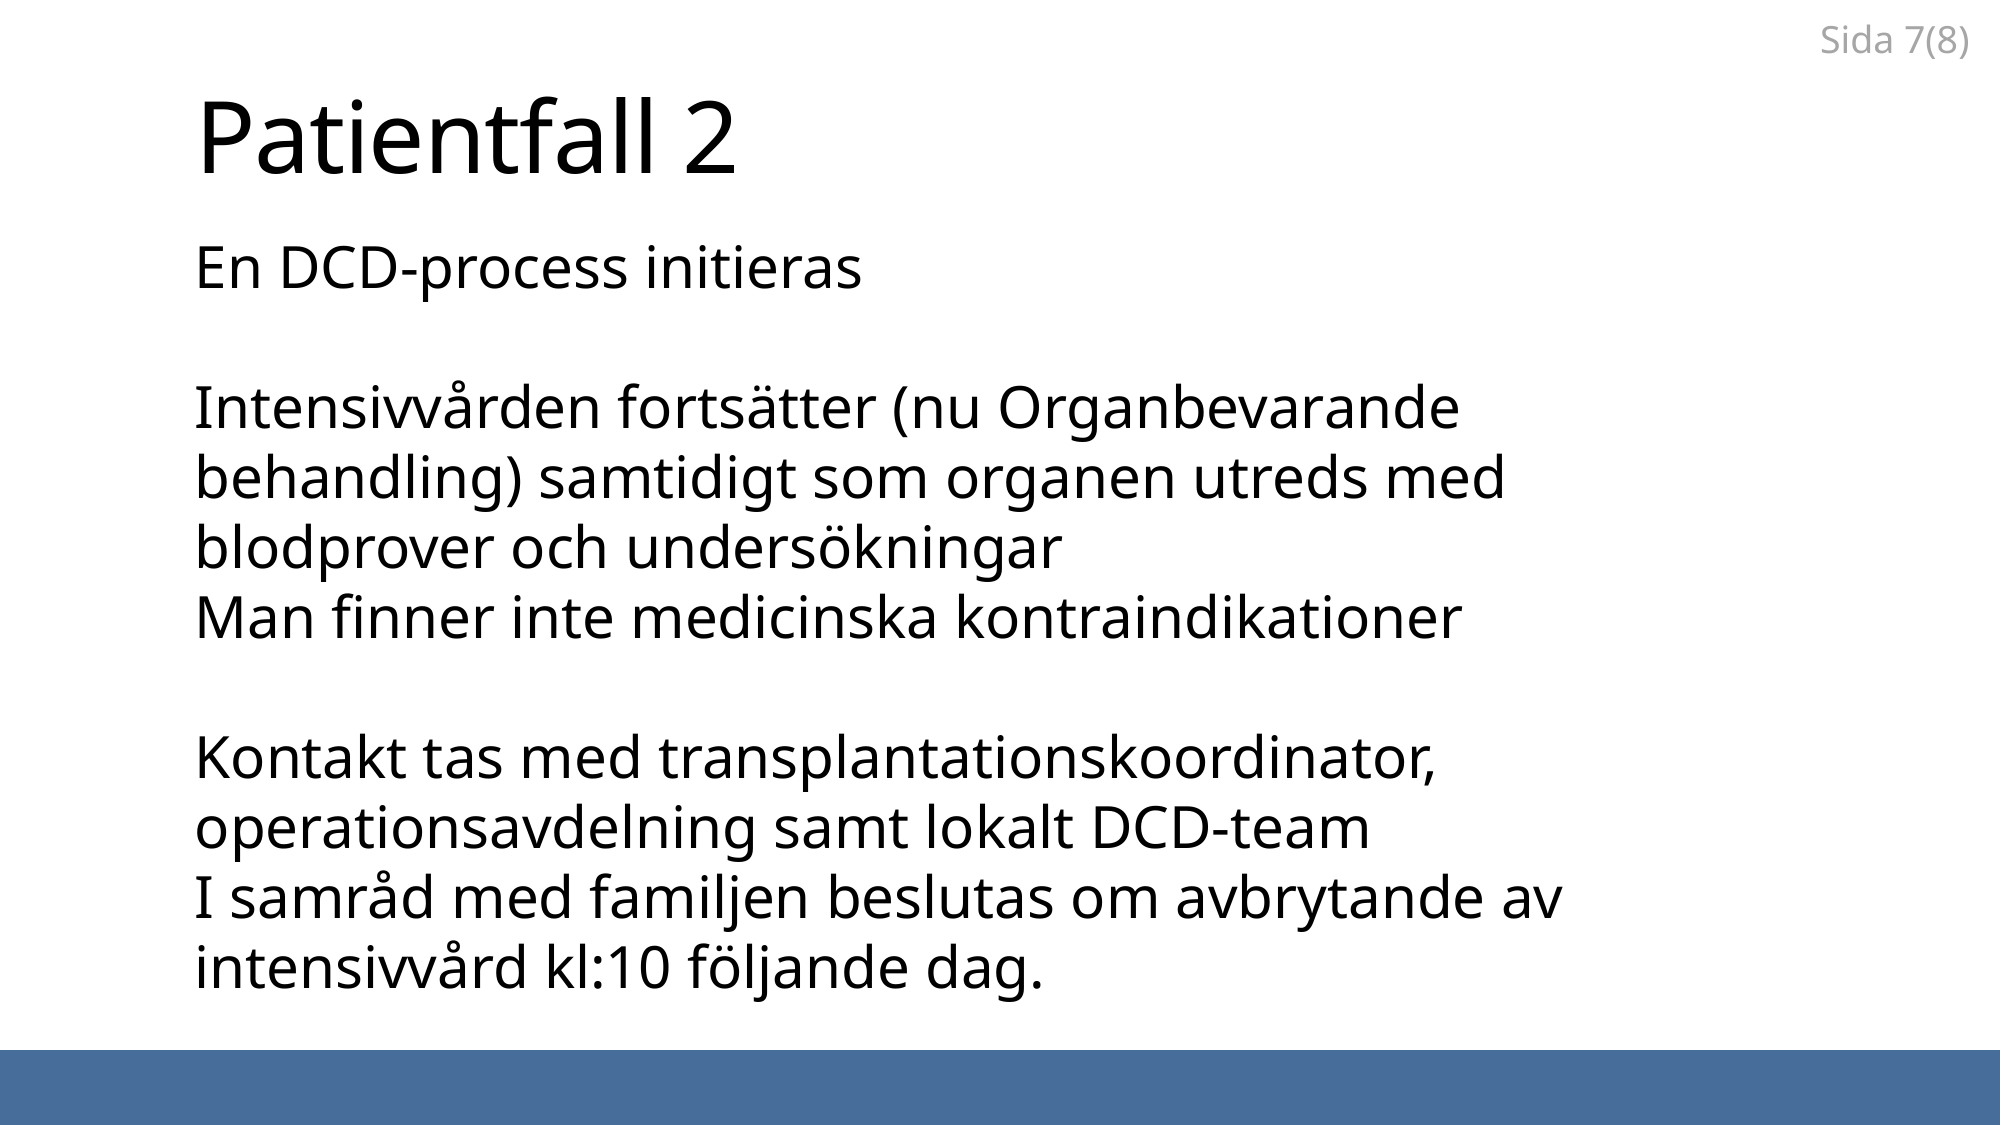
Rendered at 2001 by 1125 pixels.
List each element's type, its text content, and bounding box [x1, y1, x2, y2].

text_box En DCD-process initieras Intensivvården fortsätter (nu Organbevarande behandling) samtidigt som organen utreds med blodprover och undersökningar Man finner inte medicinska kontraindikationer Kontakt tas med transplantationskoordinator, operationsavdelning samt lokalt DCD-team I samråd med familjen beslutas om avbrytande av intensivvård kl:10 följande dag. [180, 222, 1790, 272]
title Patientfall 2 [180, 60, 1830, 202]
picture [179, 272, 1874, 349]
text_box Sida 7(8) [1805, 8, 1985, 69]
text_box En DCD-process initieras Intensivvården fortsätter (nu Organbevarande behandling) samtidigt som organen utreds med blodprover och undersökningar Man finner inte medicinska kontraindikationer Kontakt tas med transplantationskoordinator, operationsavdelning samt lokalt DCD-team I samråd med familjen beslutas om avbrytande av intensivvård kl:10 följande dag. [180, 359, 1790, 1125]
